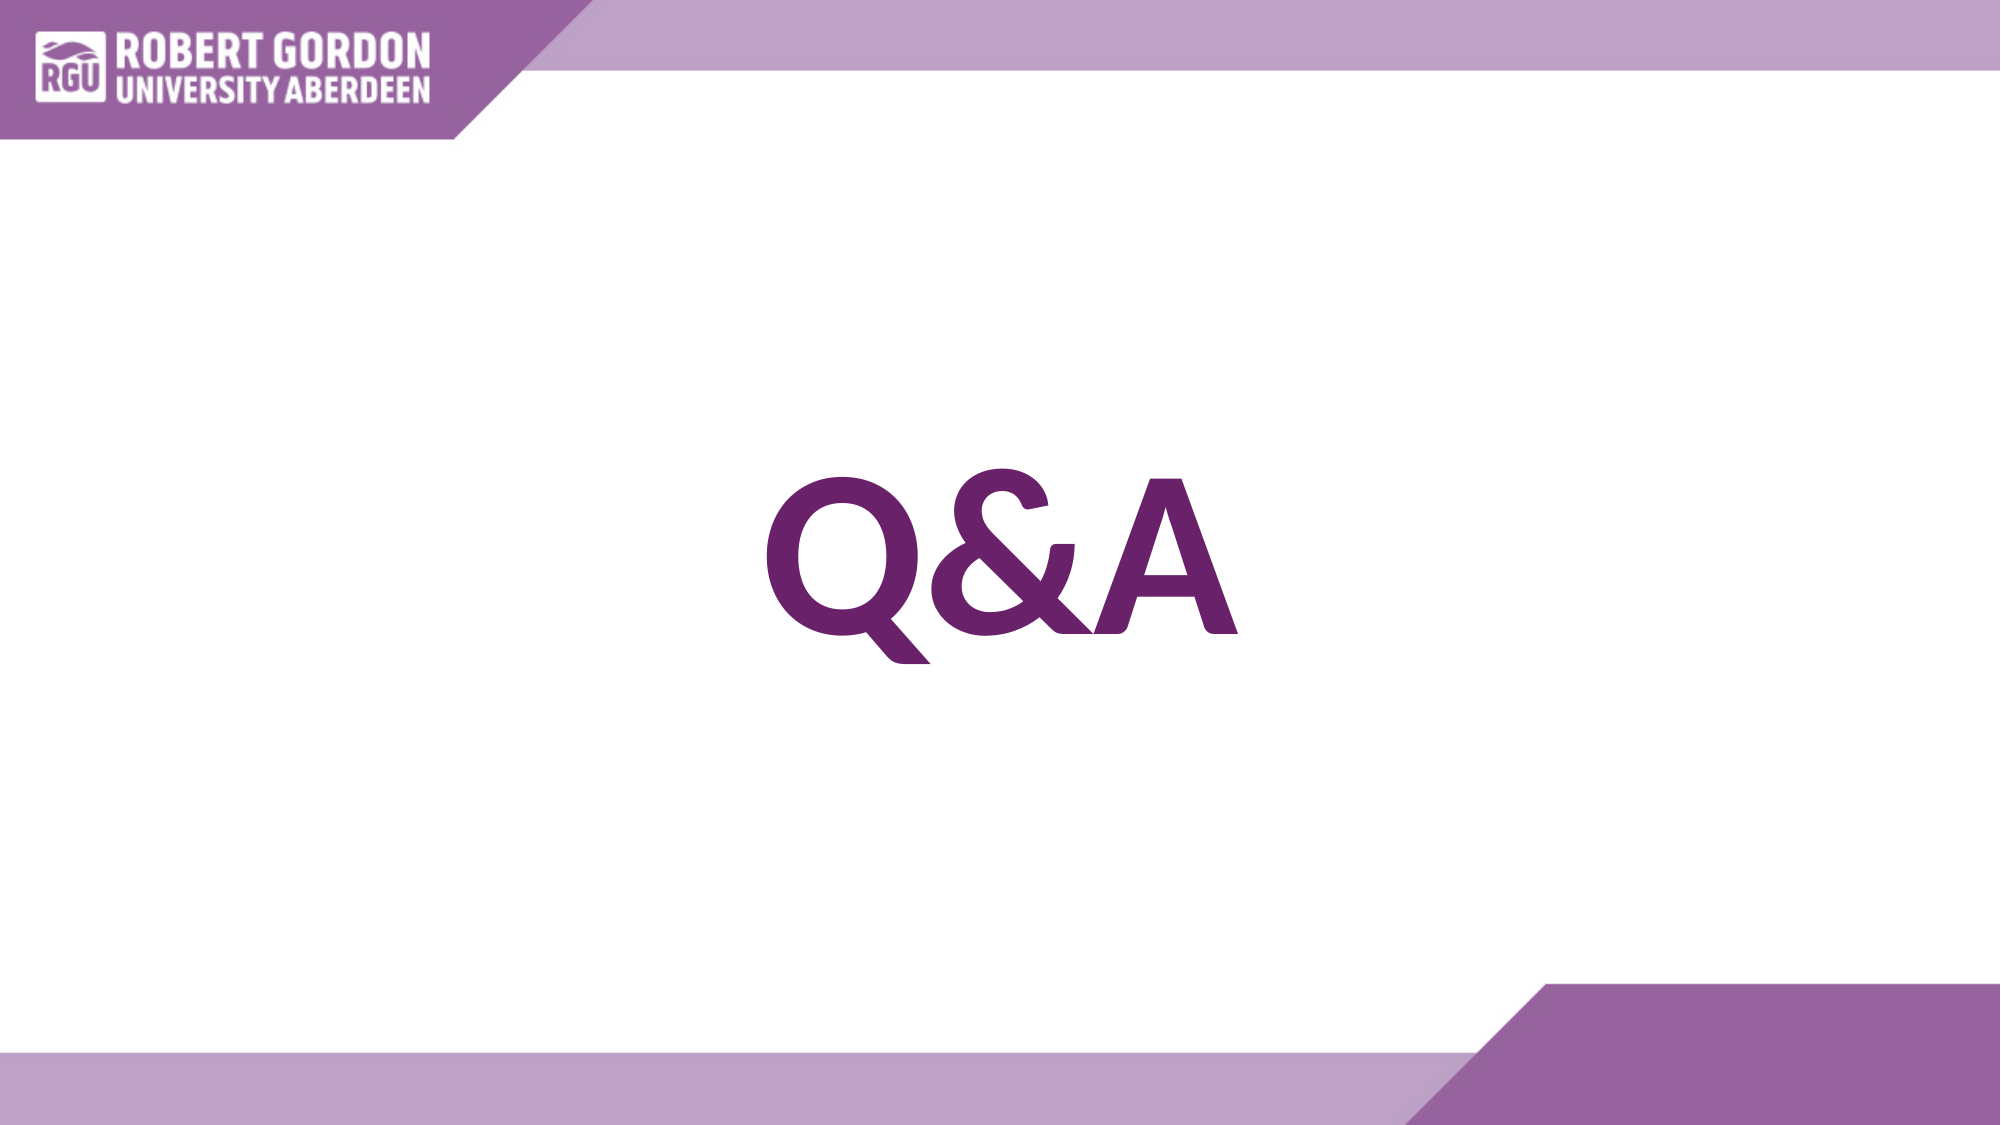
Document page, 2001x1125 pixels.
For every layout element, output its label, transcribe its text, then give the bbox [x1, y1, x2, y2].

picture [0, 0, 2000, 1125]
title Q&A [137, 419, 1863, 706]
